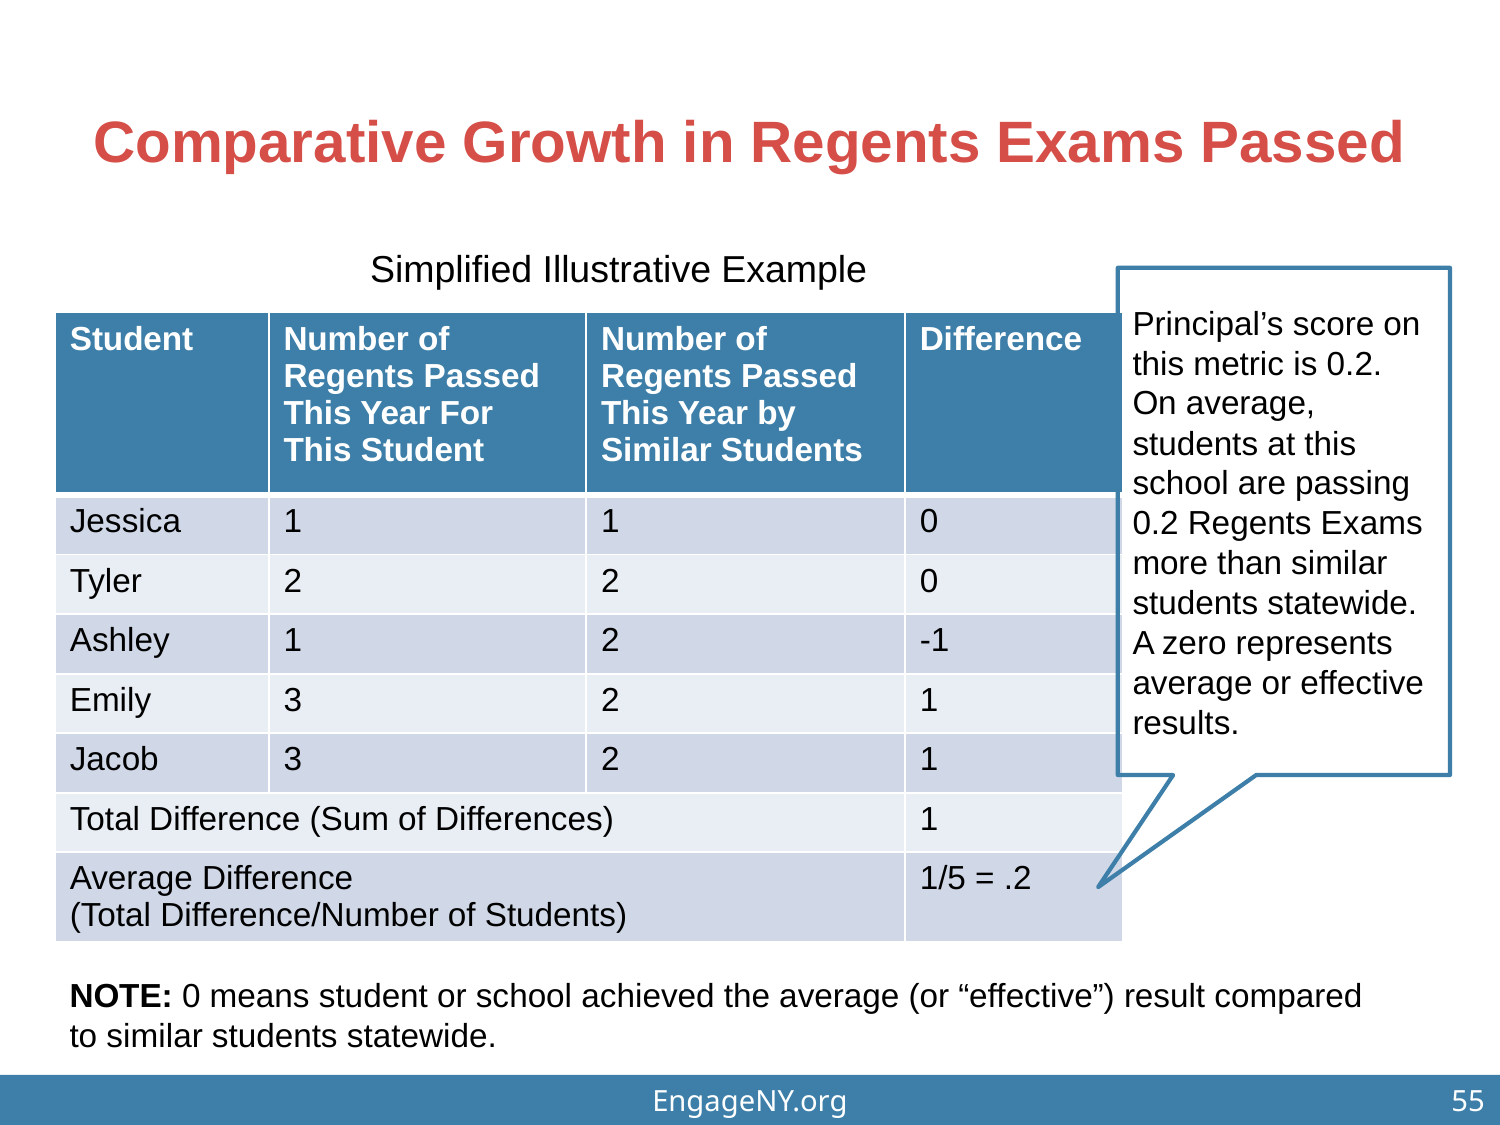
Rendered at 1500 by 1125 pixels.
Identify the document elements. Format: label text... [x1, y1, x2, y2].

table_cell Average Difference (Total Difference/Number of Students) [56, 853, 904, 941]
table_cell Emily [56, 675, 268, 732]
table_cell 1 [270, 615, 585, 673]
table_cell Jessica [56, 498, 268, 554]
table_header Number of Regents Passed This Year For This Student [270, 313, 585, 492]
table_cell 2 [587, 615, 904, 673]
table_cell 3 [270, 734, 585, 792]
footer EngageNY.org [0, 1074, 1149, 1125]
text_box NOTE: 0 means student or school achieved the average (or “effective”) result compared to similar students statewide. [54, 966, 1393, 1062]
table_cell 1 [906, 734, 1122, 792]
table_header Difference [906, 313, 1115, 492]
table_cell 1 [906, 794, 1122, 851]
table_cell 3 [270, 675, 585, 732]
text_box Principal’s score on this metric is 0.2. On average, students at this school are passing 0.2 Regents Exams more than similar students statewide. A zero represents average or effective results. [1096, 265, 1453, 889]
table_cell 0 [906, 555, 1115, 613]
table_header Student [56, 313, 268, 492]
table_cell Total Difference (Sum of Differences) [56, 794, 904, 851]
table_cell 2 [587, 555, 904, 613]
slide_number 55 [1149, 1074, 1500, 1125]
table_cell 2 [270, 555, 585, 613]
table_cell 2 [587, 734, 904, 792]
table_cell 0 [906, 498, 1115, 554]
table_cell 1 [587, 498, 904, 554]
table_cell Tyler [56, 555, 268, 613]
text_box Simplified Illustrative Example [355, 237, 883, 298]
table_cell 1 [906, 675, 1115, 732]
table_cell 1 [270, 498, 585, 554]
table_cell 1/5 = .2 [906, 853, 1122, 941]
table_cell Ashley [56, 615, 268, 673]
title Comparative Growth in Regents Exams Passed [75, 45, 1425, 233]
table_cell 2 [587, 675, 904, 732]
table_header Number of Regents Passed This Year by Similar Students [587, 313, 904, 492]
table_cell -1 [906, 615, 1115, 673]
table_cell Jacob [56, 734, 268, 792]
